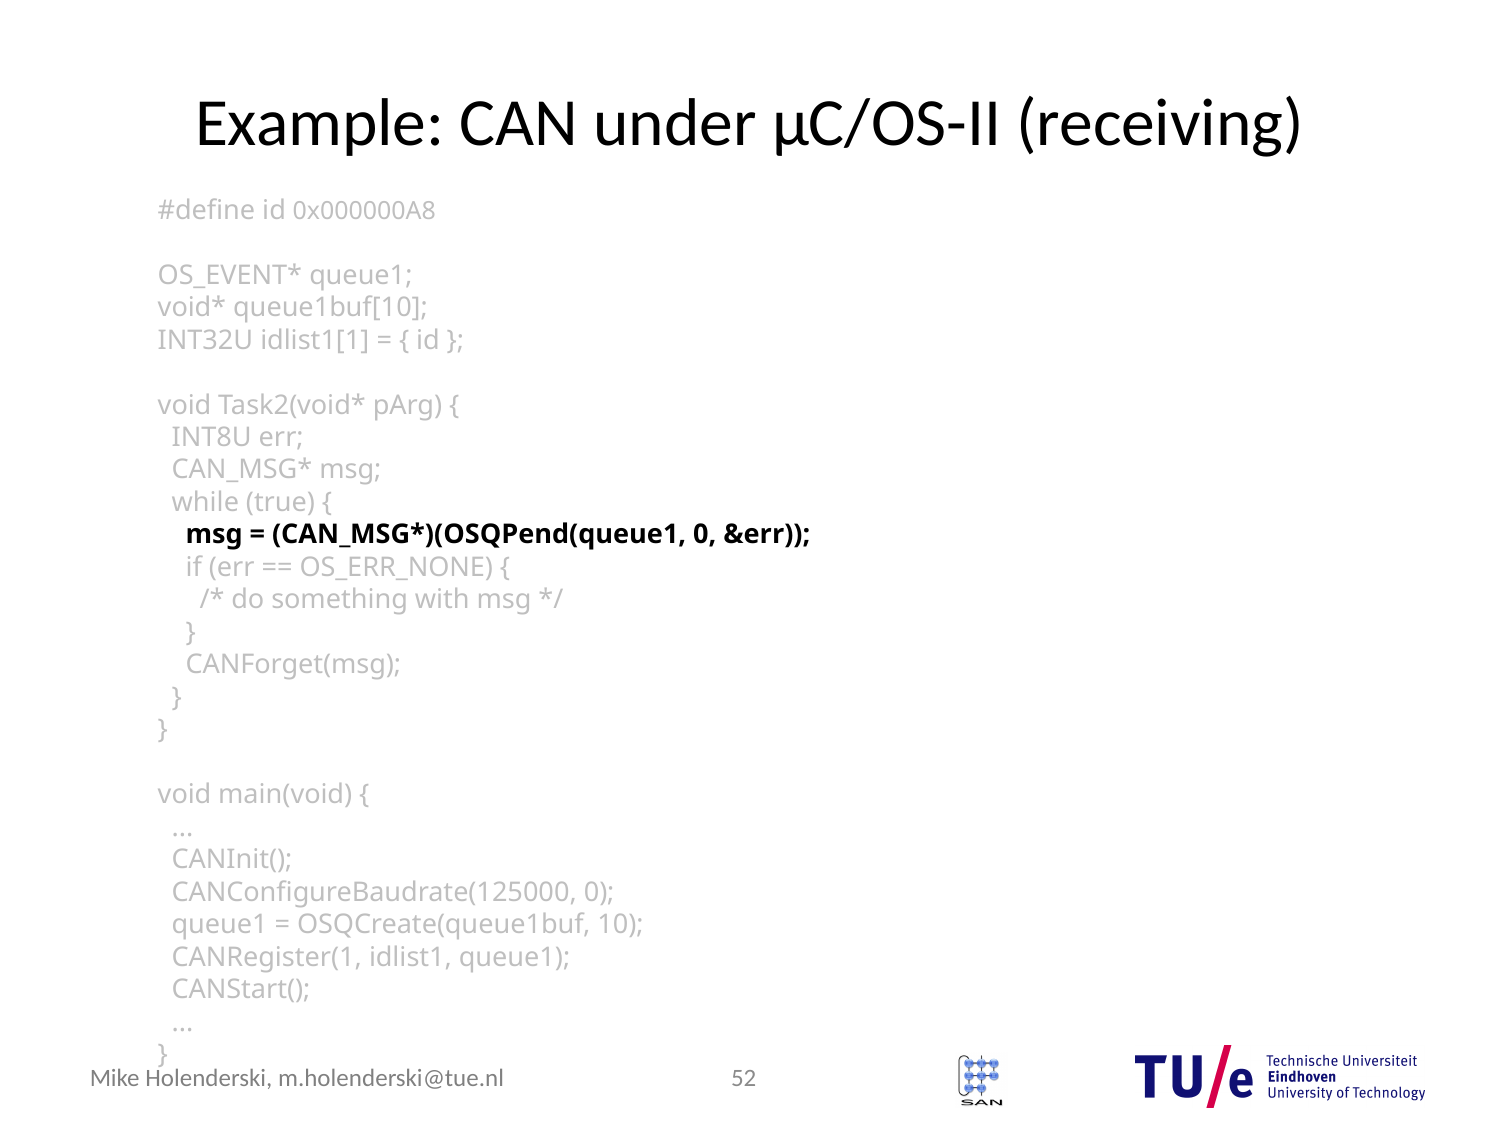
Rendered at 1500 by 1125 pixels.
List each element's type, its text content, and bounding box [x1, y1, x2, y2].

picture [955, 1055, 1008, 1108]
text_box #define id 0x000000A8 OS_EVENT* queue1; void* queue1buf[10]; INT32U idlist1[1] = { id }; void Task2(void* pArg) { INT8U err; CAN_MSG* msg; while (true) { msg = (CAN_MSG*)(OSQPend(queue1, 0, &err)); if (err == OS_ERR_NONE) { /* do something with msg */ } CANForget(msg); } } void main(void) { ... CANInit(); CANConfigureBaudrate(125000, 0); queue1 = OSQCreate(queue1buf, 10); CANRegister(1, idlist1, queue1); CANStart(); ... } [157, 192, 1118, 1055]
slide_number 52 [662, 1055, 826, 1100]
picture [1135, 1045, 1425, 1108]
title Example: CAN under μC/OS-II (receiving) [75, 45, 1425, 193]
